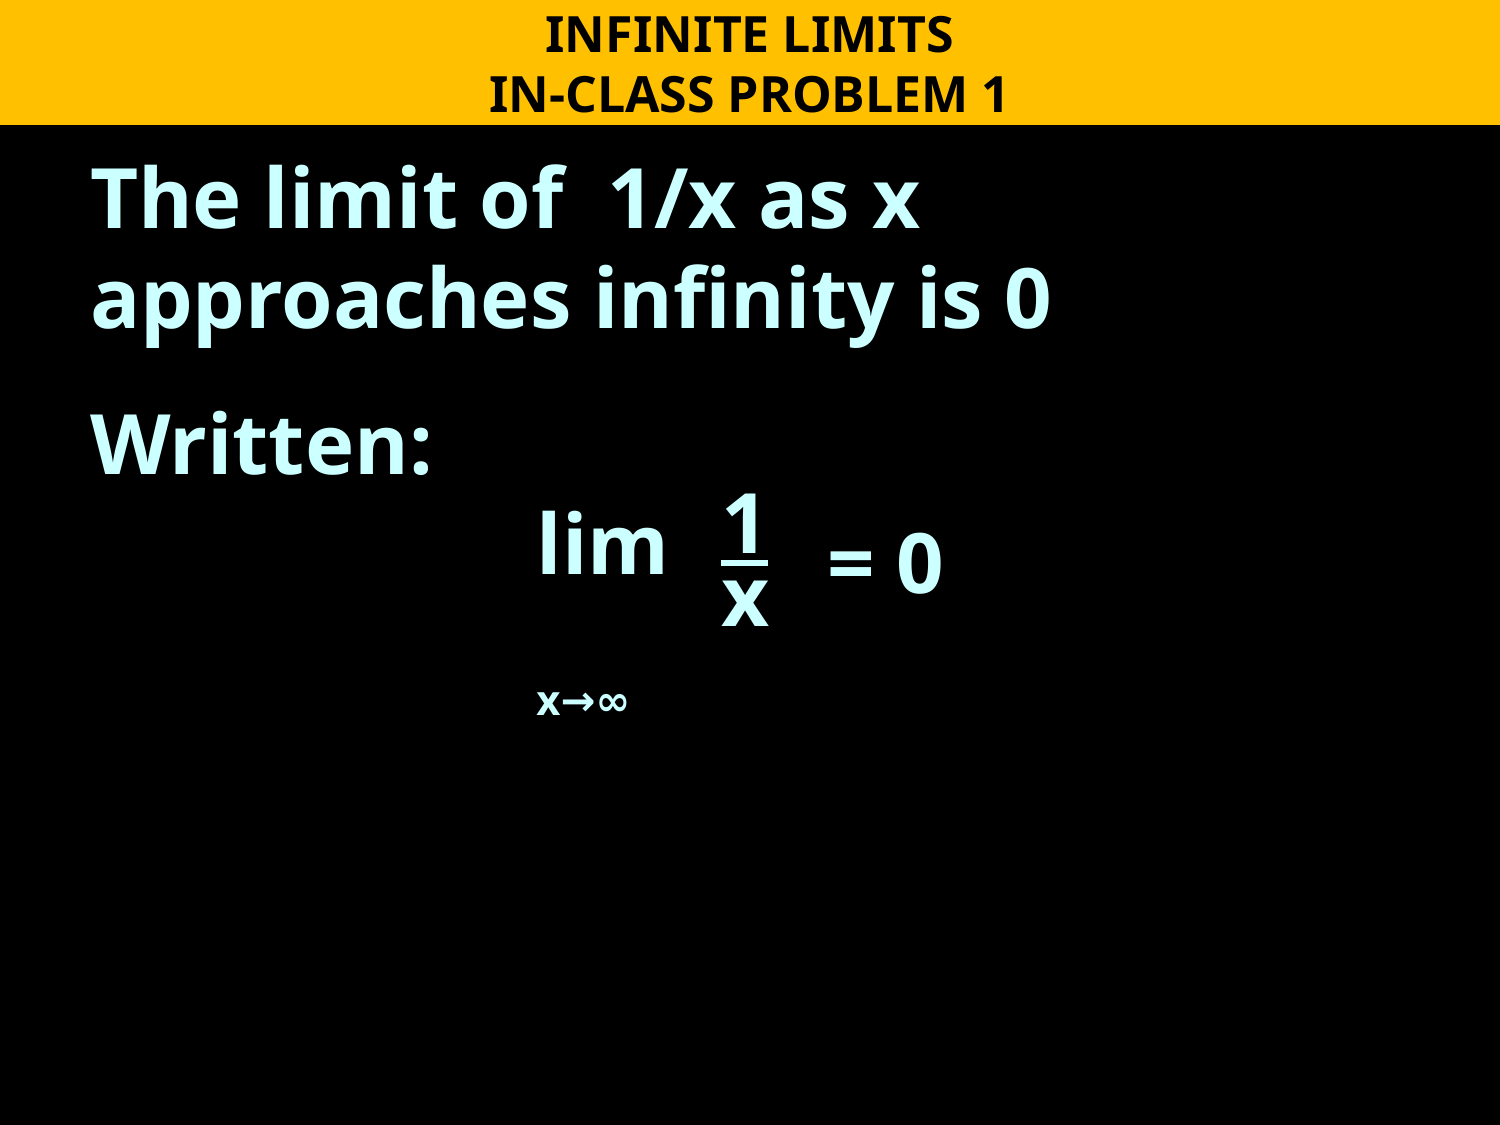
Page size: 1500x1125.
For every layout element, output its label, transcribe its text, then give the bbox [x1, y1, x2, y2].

text_box INFINITE LIMITS IN-CLASS PROBLEM 1 [0, 0, 1500, 125]
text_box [499, 462, 1063, 694]
list The limit of 1/x as x approaches infinity is 0 Written: [75, 137, 1425, 1063]
